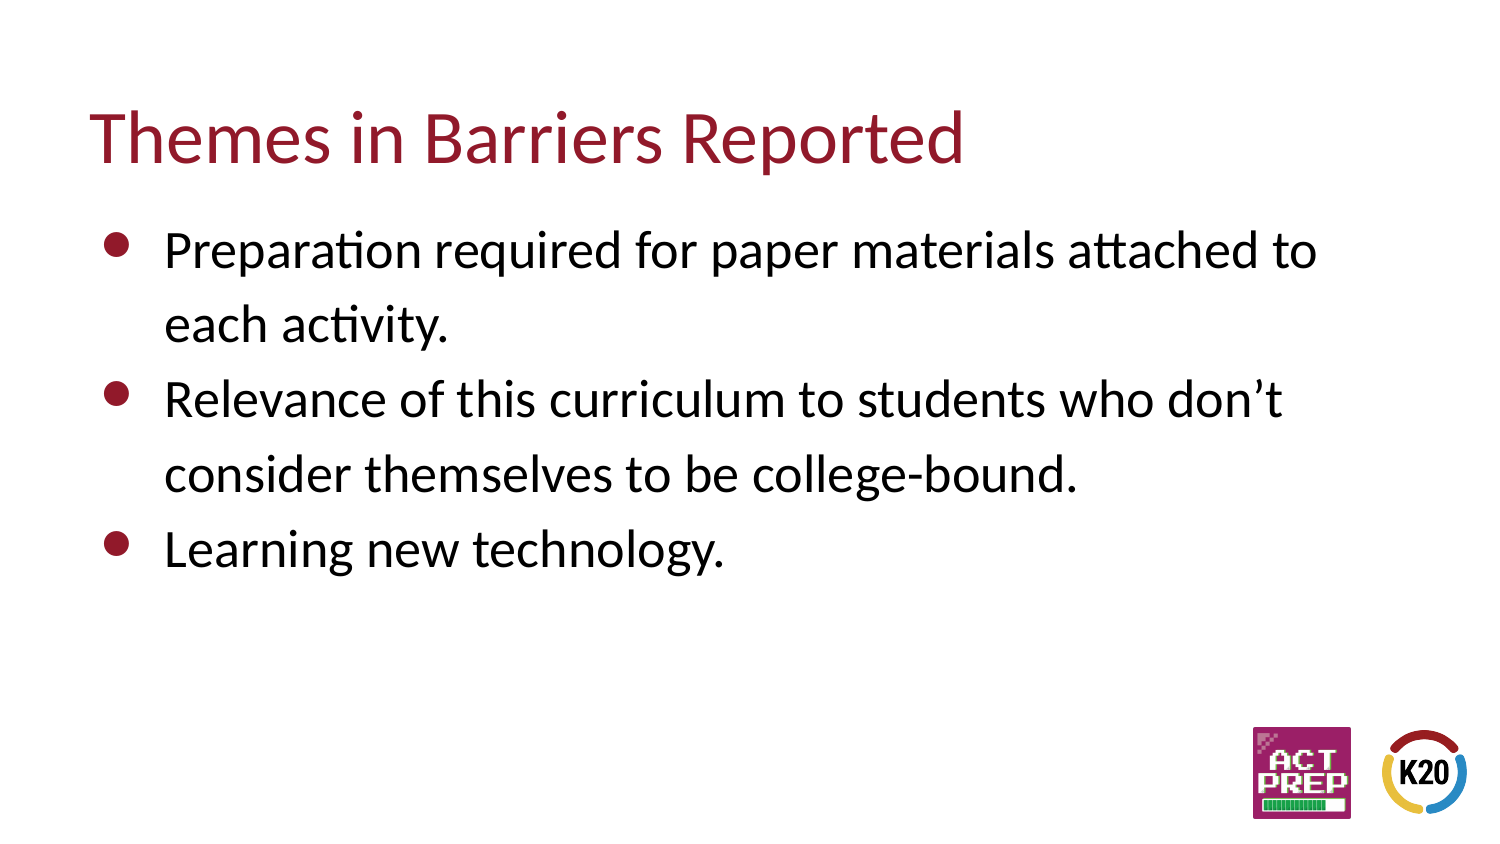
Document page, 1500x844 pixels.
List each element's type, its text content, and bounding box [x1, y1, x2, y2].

picture [1382, 730, 1467, 814]
list Preparation required for paper materials attached to each activity. Relevance of this curriculum to students who don’t consider themselves to be college-bound. Learning new technology. [74, 189, 1425, 750]
title Themes in Barriers Reported [74, 72, 1425, 167]
picture [1252, 727, 1351, 819]
